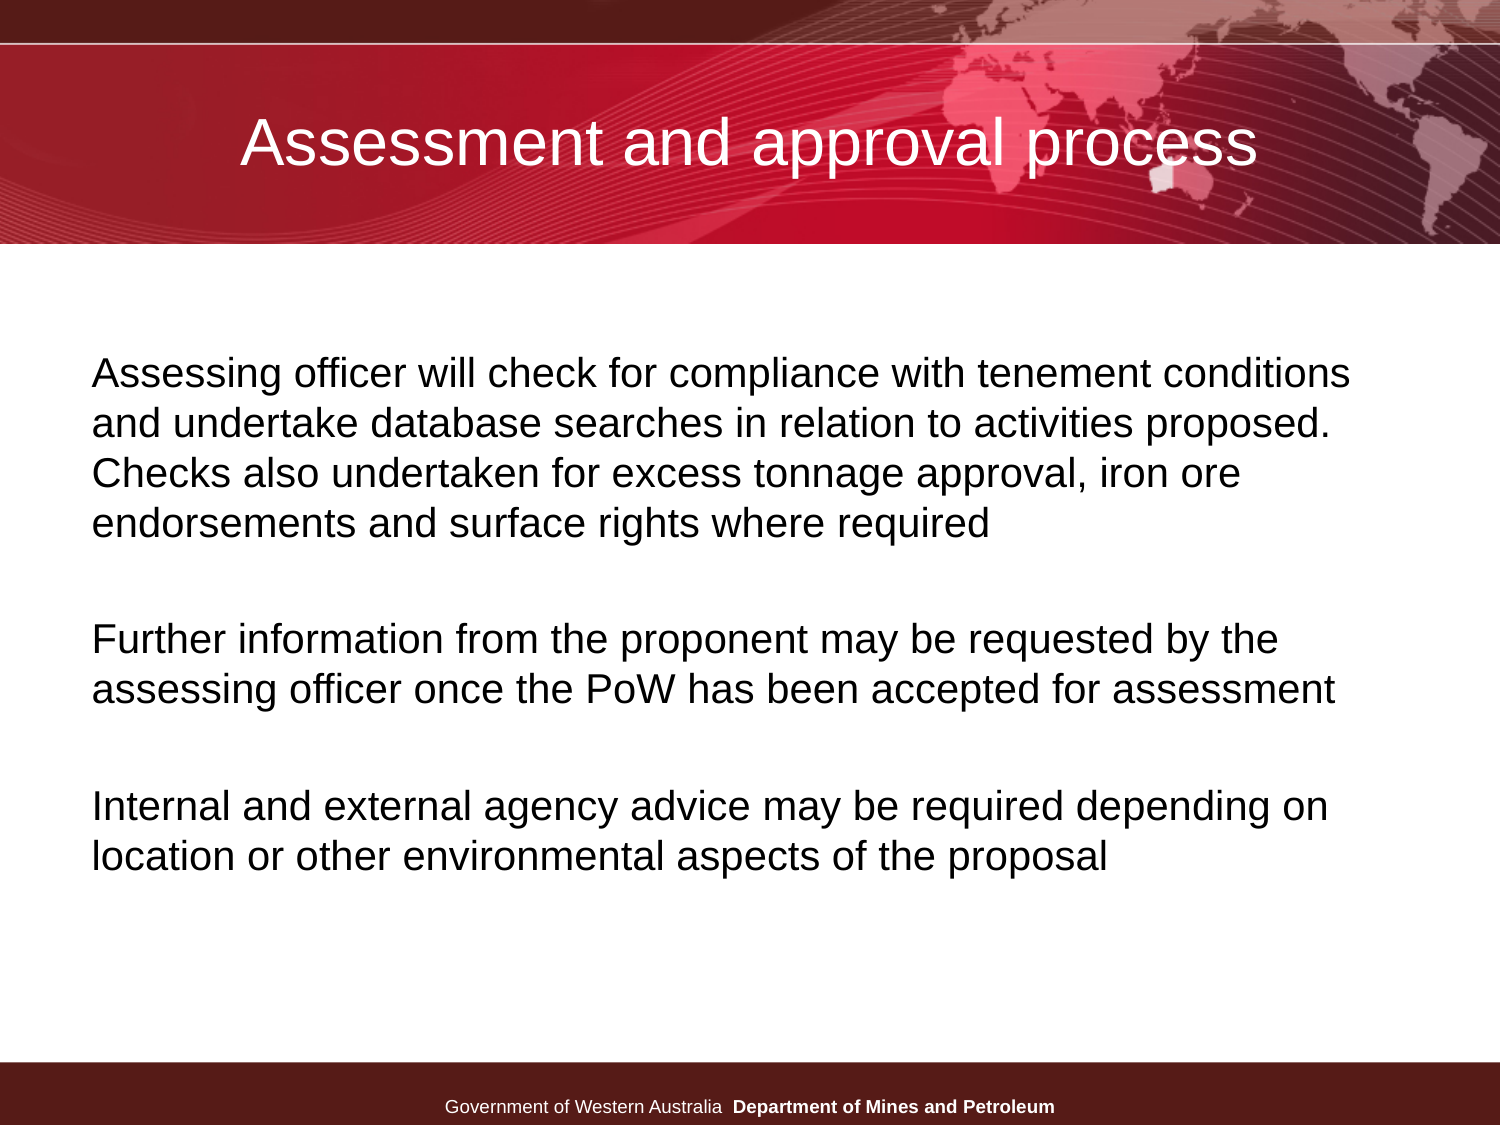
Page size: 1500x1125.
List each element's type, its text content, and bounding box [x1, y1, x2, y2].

title Assessment and approval process [74, 44, 1426, 233]
picture [0, 0, 1500, 244]
list Assessing officer will check for compliance with tenement conditions and undertake database searches in relation to activities proposed. Checks also undertaken for excess tonnage approval, iron ore endorsements and surface rights where required Further information from the proponent may be requested by the assessing officer once the PoW has been accepted for assessment Internal and external agency advice may be required depending on location or other environmental aspects of the proposal [76, 337, 1427, 1048]
